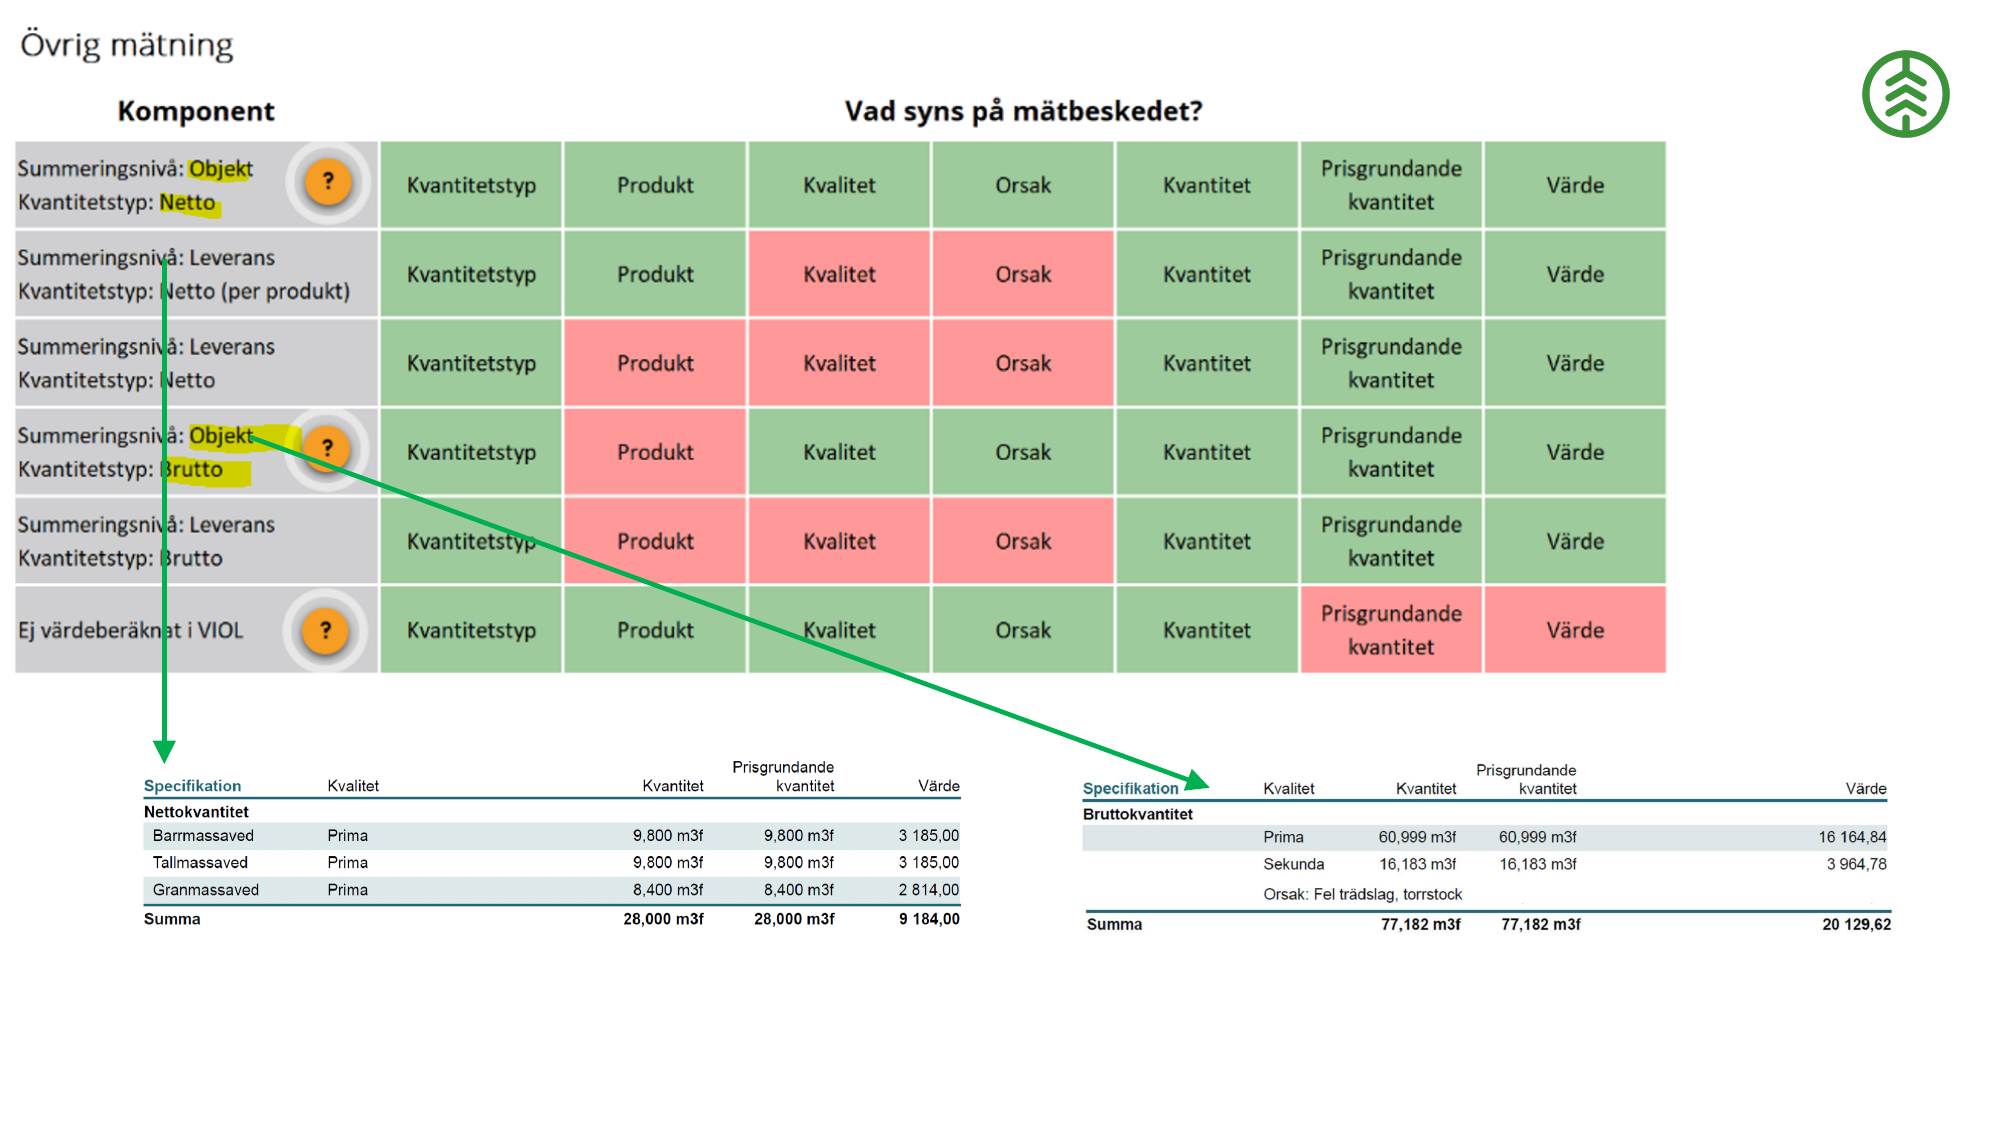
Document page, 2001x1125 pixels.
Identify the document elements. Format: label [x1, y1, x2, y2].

picture [1862, 50, 1950, 138]
picture [134, 750, 984, 943]
picture [0, 13, 1690, 693]
picture [1069, 750, 1919, 952]
text_box [249, 436, 1210, 788]
